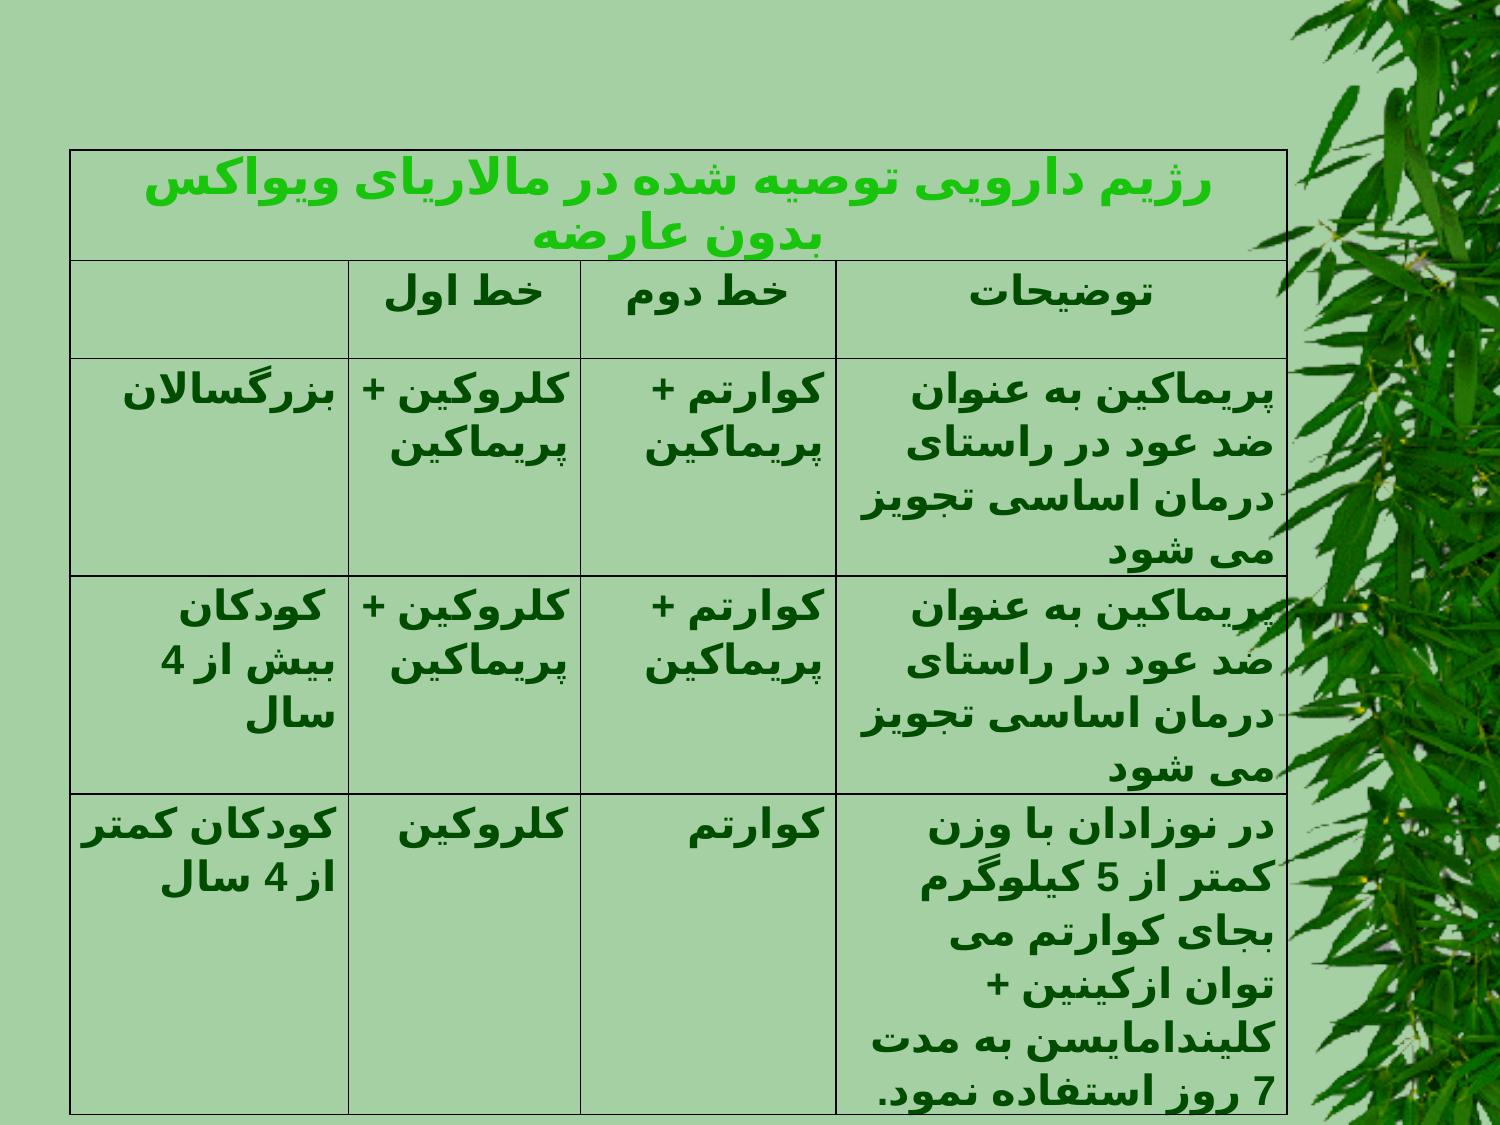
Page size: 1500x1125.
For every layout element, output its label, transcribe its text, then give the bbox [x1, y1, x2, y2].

table_cell در نوزادان با وزن کمتر از 5 کیلوگرم بجای کوارتم می توان ازکینین + کلیندامایسن به مدت 7 روز استفاده نمود. [837, 795, 1286, 1114]
table_cell کوارتم [581, 795, 835, 1114]
table_cell خط اول [349, 261, 580, 358]
table_cell کوارتم + پریماکین [581, 359, 835, 575]
table_cell کلروکین + پریماکین [349, 359, 580, 575]
table_cell توضیحات [837, 261, 1286, 358]
table_cell خط دوم [581, 261, 835, 358]
table_cell [71, 261, 348, 358]
table_cell کودکان بیش از 4 سال [71, 577, 348, 793]
table_cell پریماکین به عنوان ضد عود در راستای درمان اساسی تجویز می شود [837, 577, 1286, 793]
table_cell بزرگسالان [71, 359, 348, 575]
table_cell کلروکین + پریماکین [349, 577, 580, 793]
table_cell کوارتم + پریماکین [581, 577, 835, 793]
picture [1206, 0, 1500, 1125]
table_cell کودکان کمتر از 4 سال [71, 795, 348, 1114]
table_header رژیم دارویی توصیه شده در مالاریای ویواکس بدون عارضه [71, 151, 1286, 260]
table_cell پریماکین به عنوان ضد عود در راستای درمان اساسی تجویز می شود [837, 359, 1286, 575]
table_cell کلروکین [349, 795, 580, 1114]
